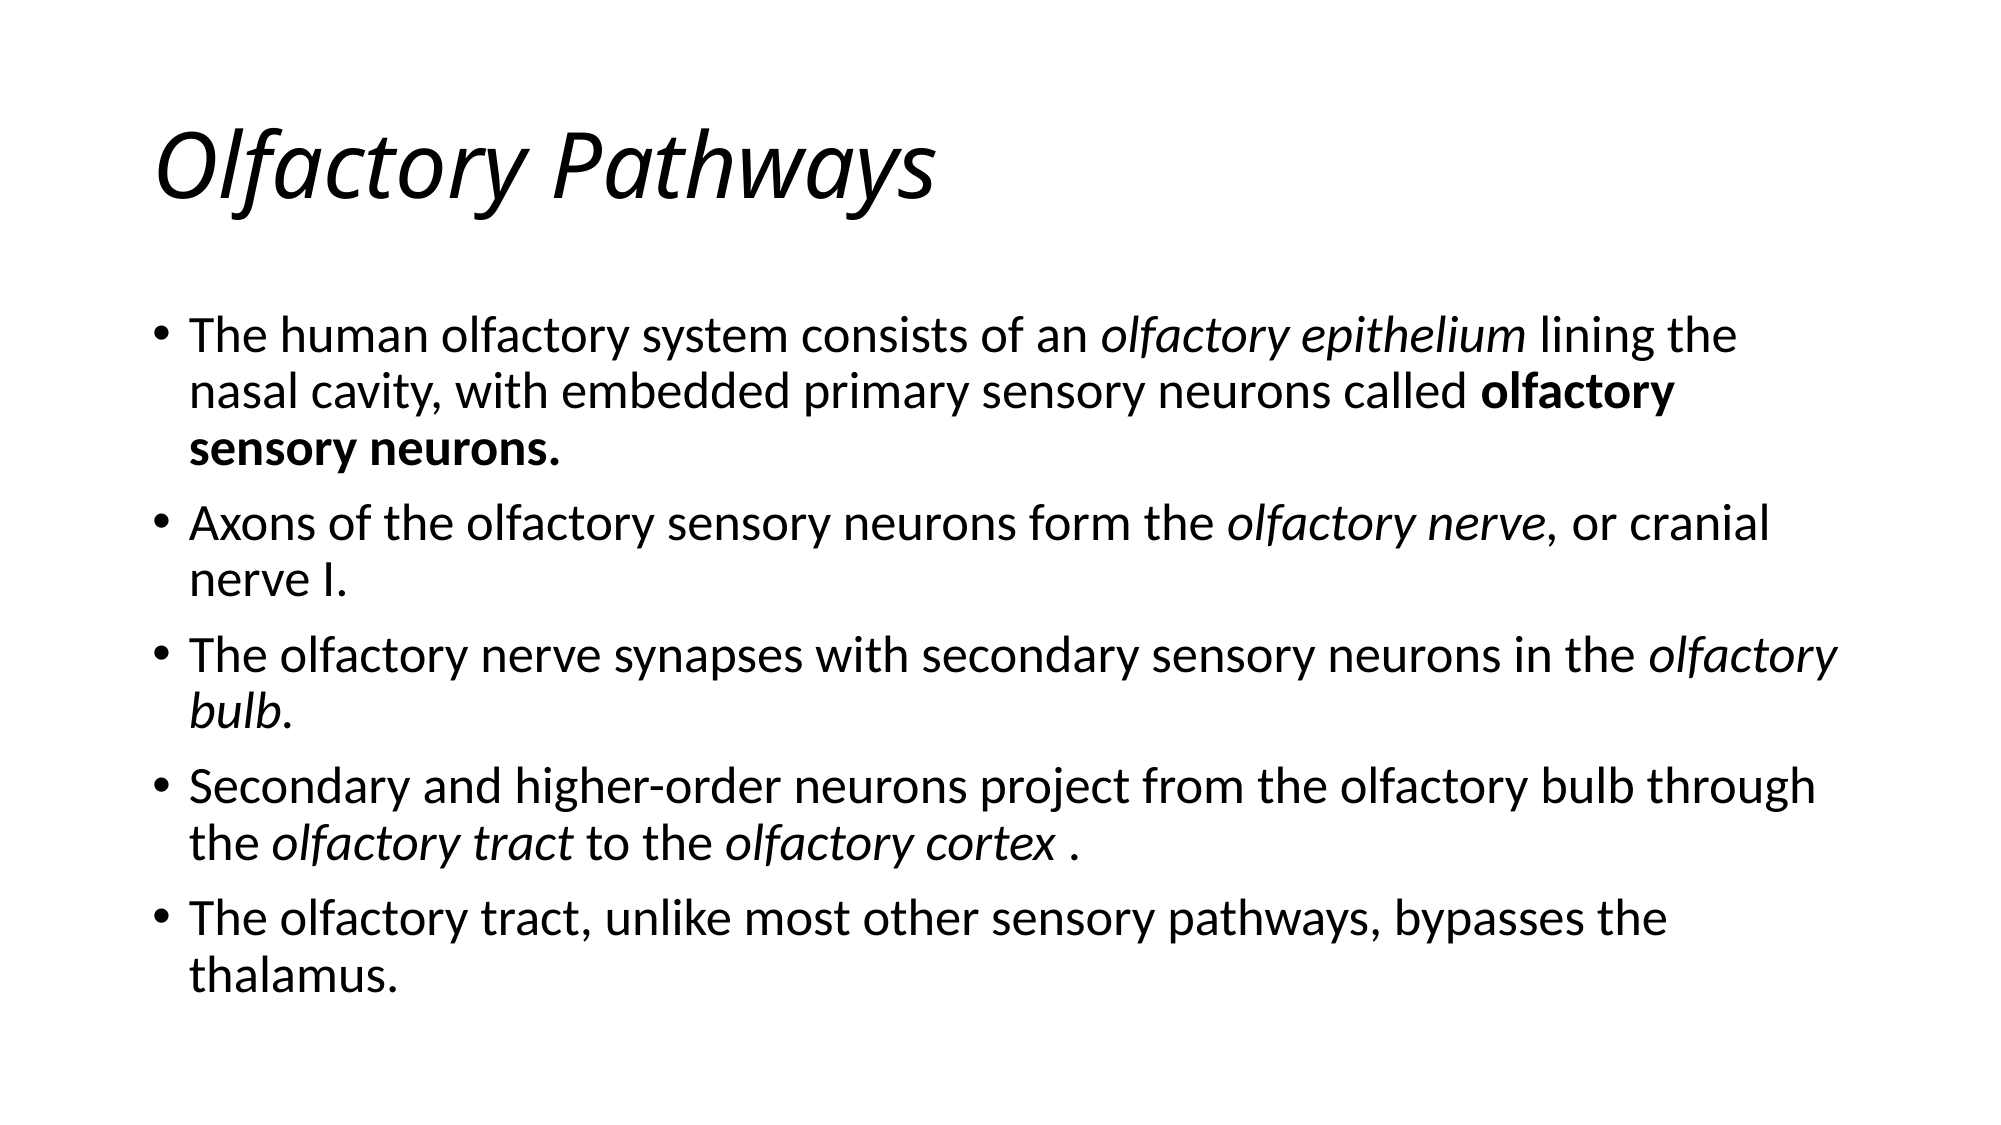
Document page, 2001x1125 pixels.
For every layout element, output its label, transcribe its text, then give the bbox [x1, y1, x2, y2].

title Olfactory Pathways [137, 59, 1863, 278]
list The human olfactory system consists of an olfactory epithelium lining the nasal cavity, with embedded primary sensory neurons called olfactory sensory neurons. Axons of the olfactory sensory neurons form the olfactory nerve, or cranial nerve I. The olfactory nerve synapses with secondary sensory neurons in the olfactory bulb. Secondary and higher-order neurons project from the olfactory bulb through the olfactory tract to the olfactory cortex . The olfactory tract, unlike most other sensory pathways, bypasses the thalamus. [137, 299, 1863, 1014]
